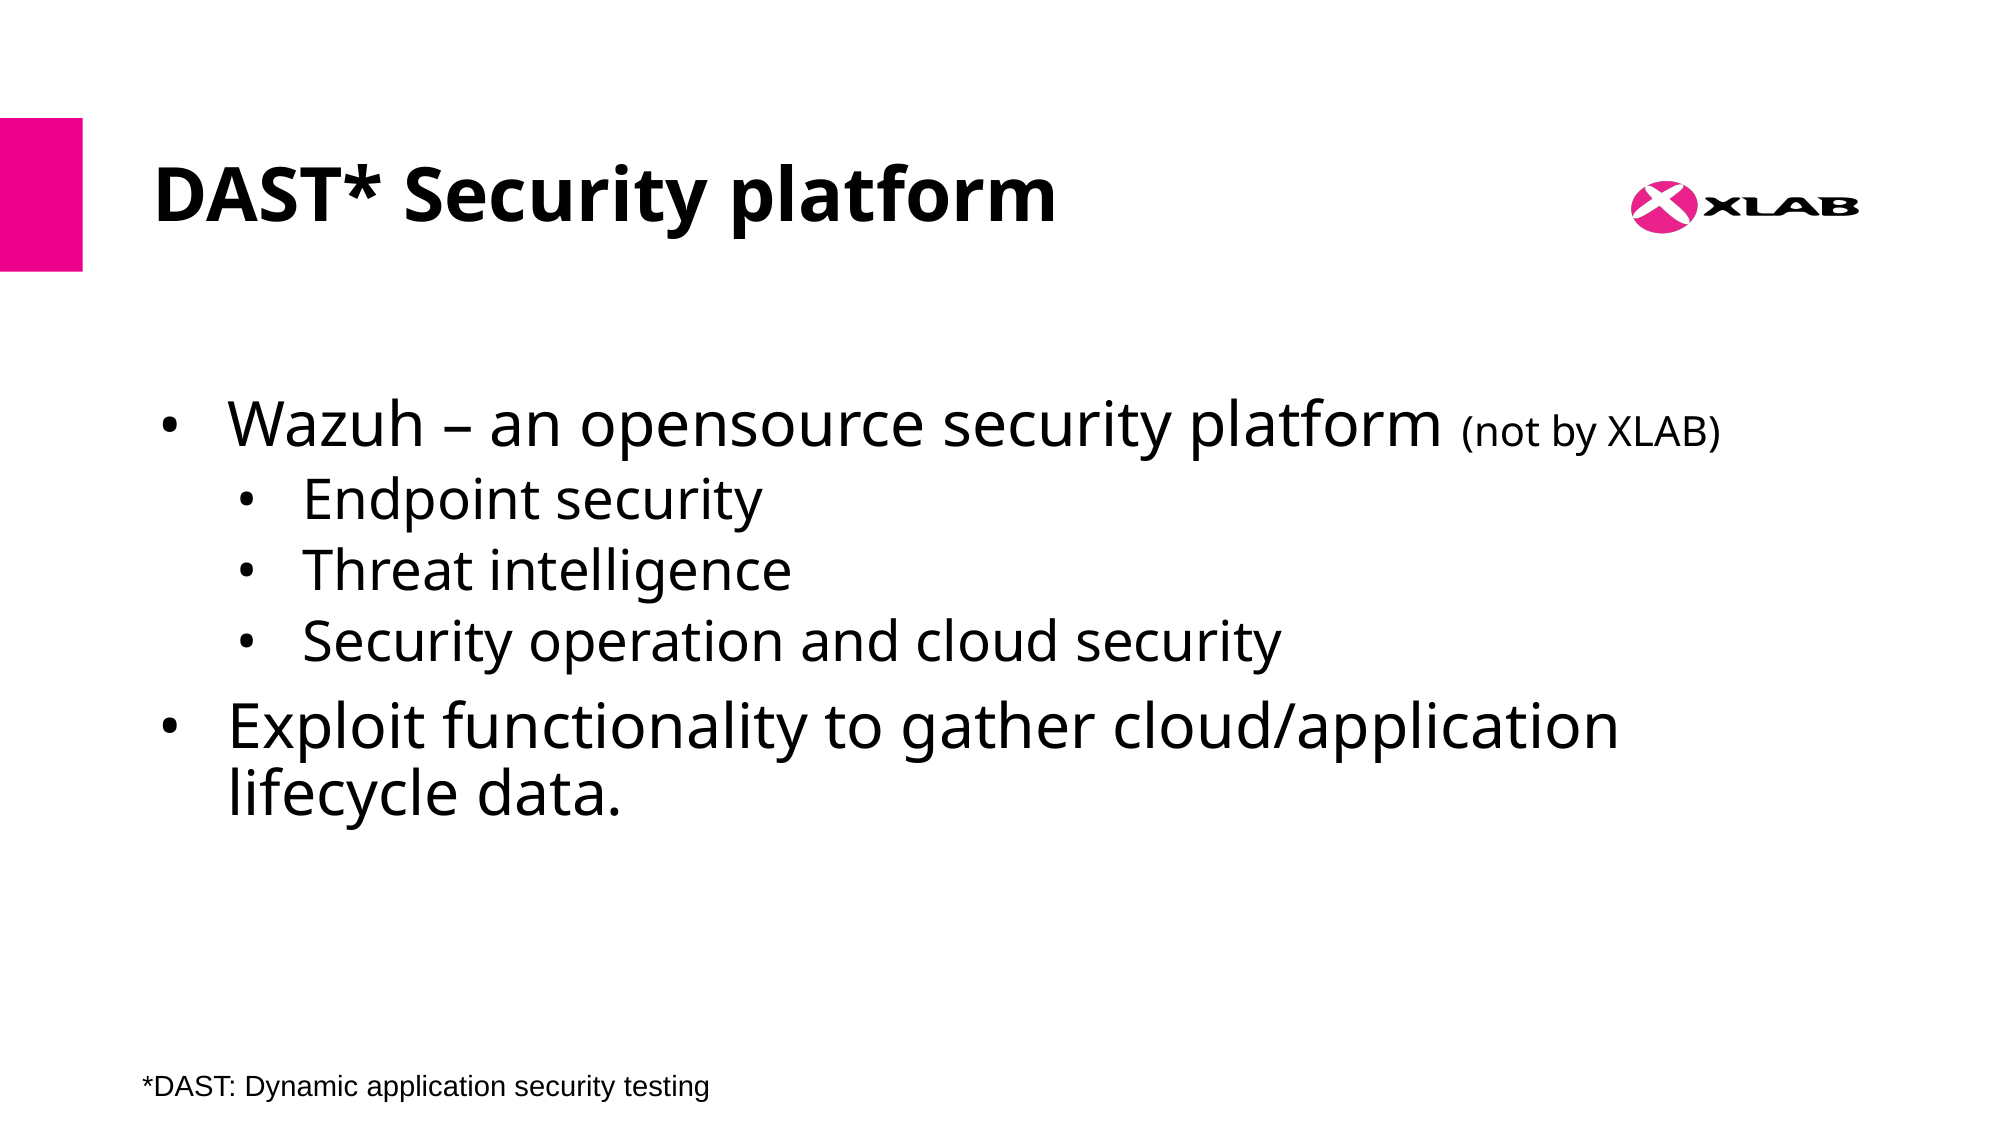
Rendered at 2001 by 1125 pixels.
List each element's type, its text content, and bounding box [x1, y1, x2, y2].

list Wazuh – an opensource security platform (not by XLAB) Endpoint security Threat intelligence Security operation and cloud security Exploit functionality to gather cloud/application lifecycle data. [137, 377, 1863, 983]
text_box *DAST: Dynamic application security testing [127, 1060, 1702, 1110]
picture [1628, 177, 1863, 237]
title DAST* Security platform [137, 141, 1524, 238]
